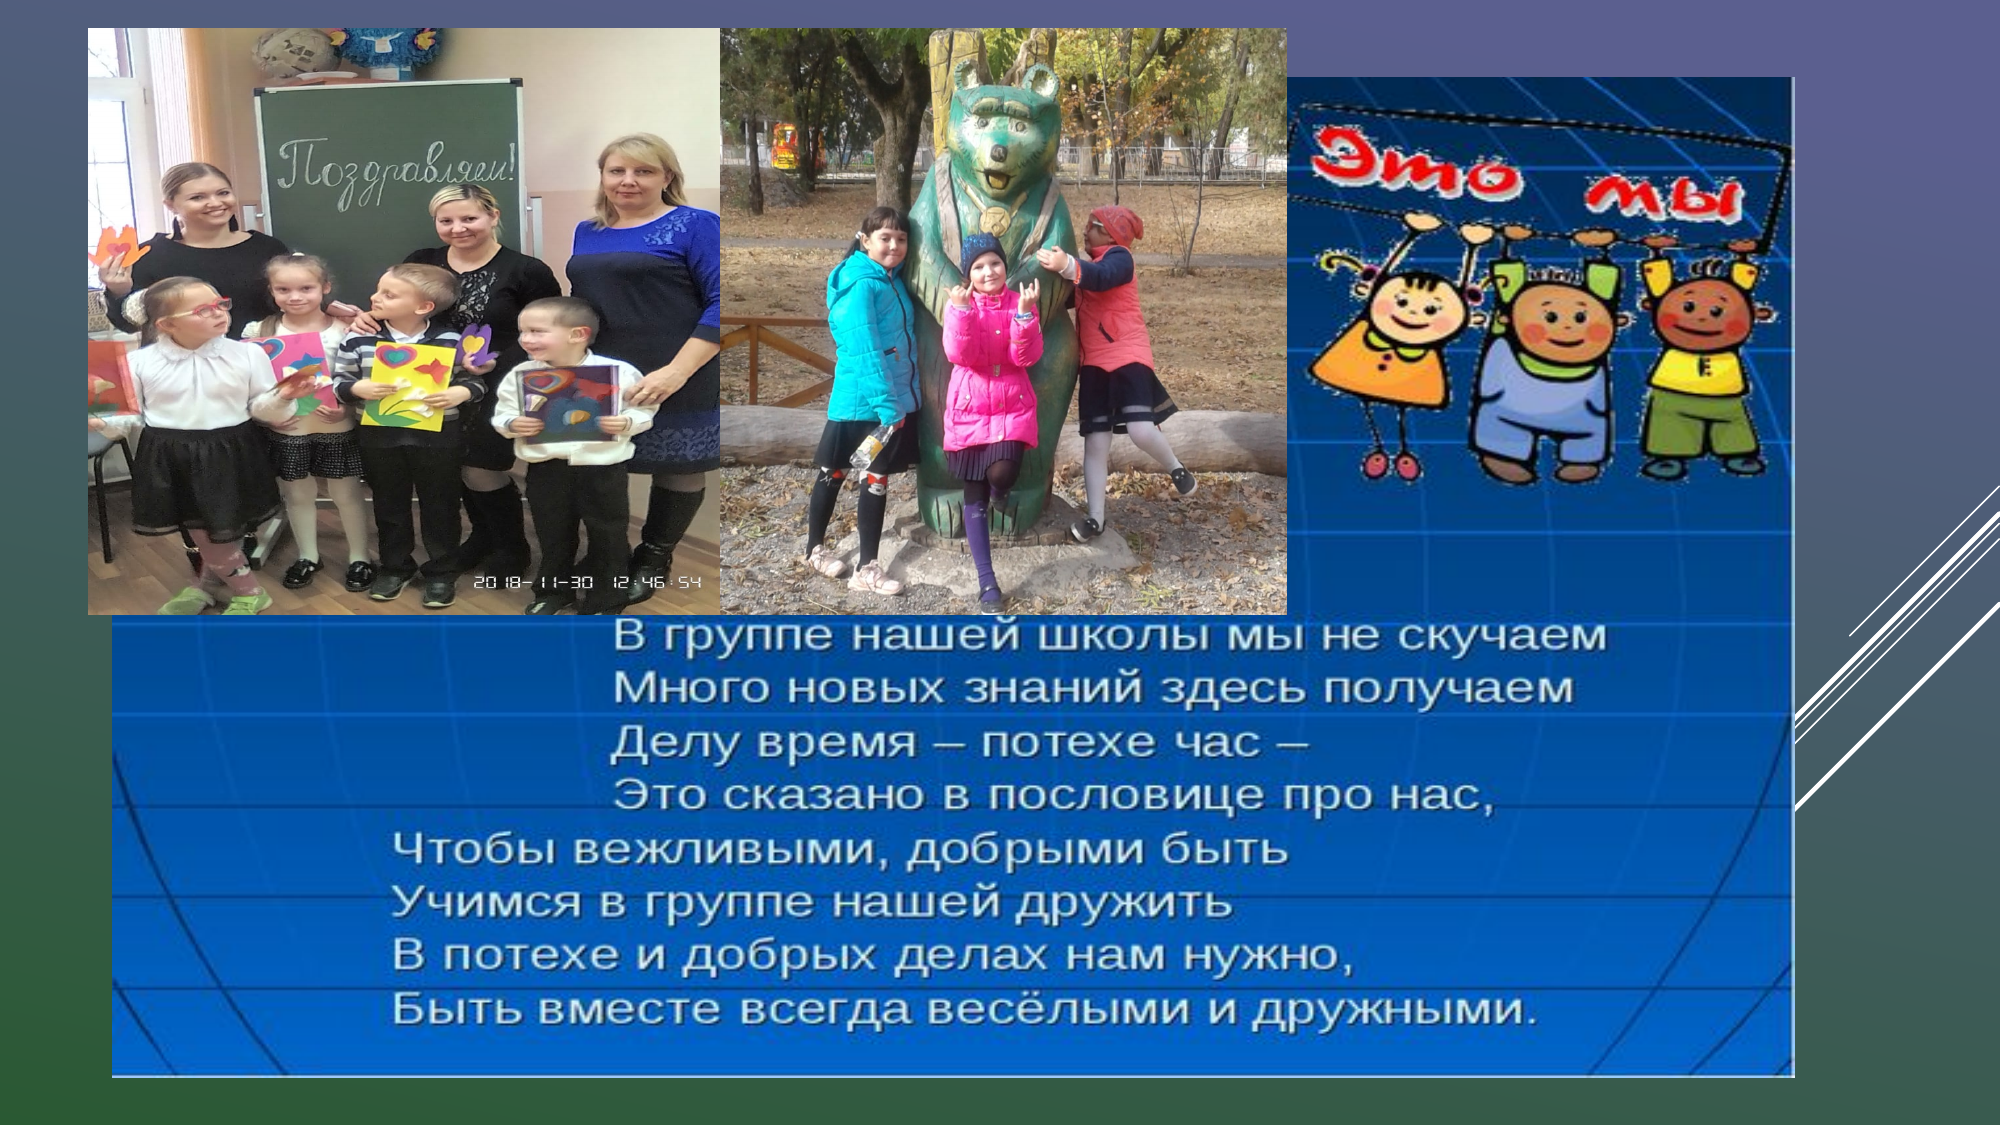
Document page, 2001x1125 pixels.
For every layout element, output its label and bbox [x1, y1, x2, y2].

picture [87, 27, 1795, 1078]
